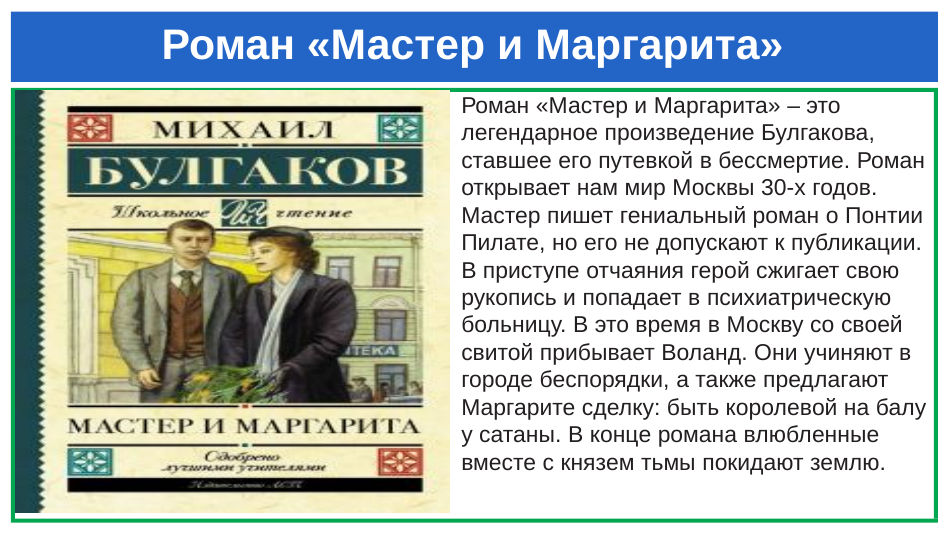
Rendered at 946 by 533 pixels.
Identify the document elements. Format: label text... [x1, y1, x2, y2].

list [15, 90, 450, 513]
title Роман «Мастер и Маргарита» [49, 16, 897, 69]
list Роман «Мастер и Маргарита» – это легендарное произведение Булгакова, ставшее его путевкой в бессмертие. Роман открывает нам мир Москвы 30-х годов. Мастер пишет гениальный роман о Понтии Пилате, но его не допускают к публикации. В приступе отчаяния герой сжигает свою рукопись и попадает в психиатрическую больницу. В это время в Москву со своей свитой прибывает Воланд. Они учиняют в городе беспорядки, а также предлагают Маргарите сделку: быть королевой на балу у сатаны. В конце романа влюбленные вместе с князем тьмы покидают землю. [461, 90, 930, 480]
